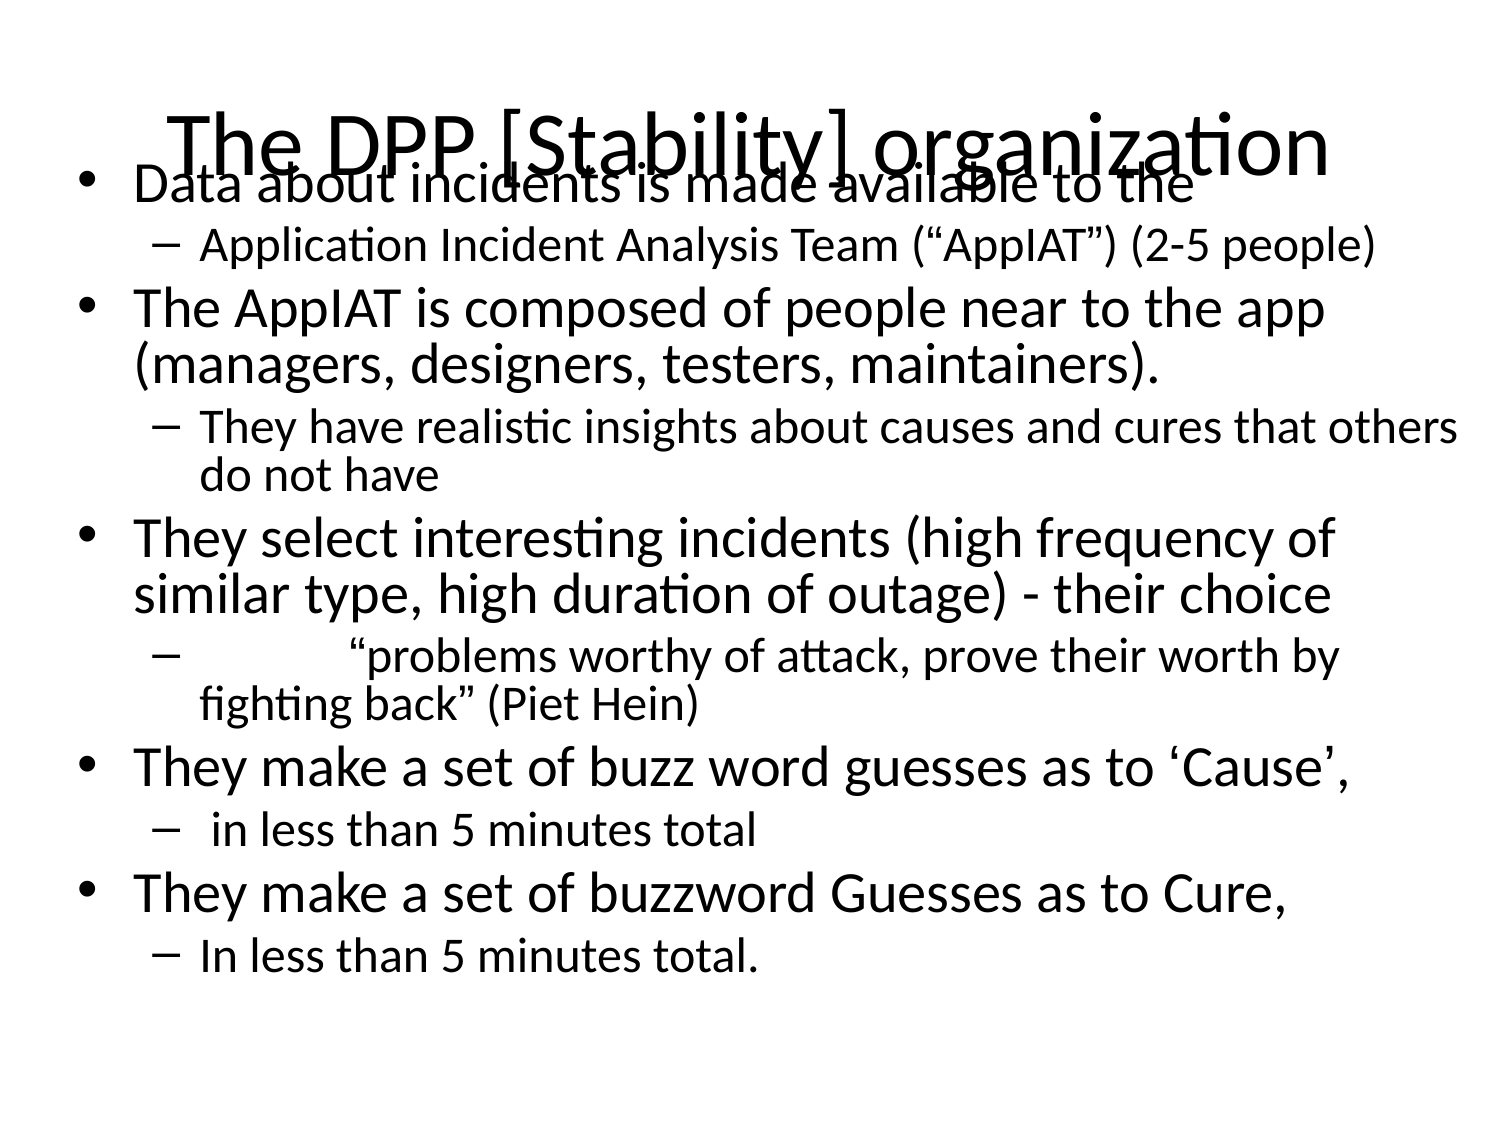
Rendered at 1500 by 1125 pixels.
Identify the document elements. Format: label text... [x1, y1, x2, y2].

title The DPP [Stability] organization [75, 45, 1425, 149]
list Data about incidents is made available to the Application Incident Analysis Team (“AppIAT”) (2-5 people) The AppIAT is composed of people near to the app (managers, designers, testers, maintainers). They have realistic insights about causes and cures that others do not have They select interesting incidents (high frequency of similar type, high duration of outage) - their choice “problems worthy of attack, prove their worth by fighting back” (Piet Hein) They make a set of buzz word guesses as to ‘Cause’, in less than 5 minutes total They make a set of buzzword Guesses as to Cure, In less than 5 minutes total. [62, 149, 1500, 1050]
